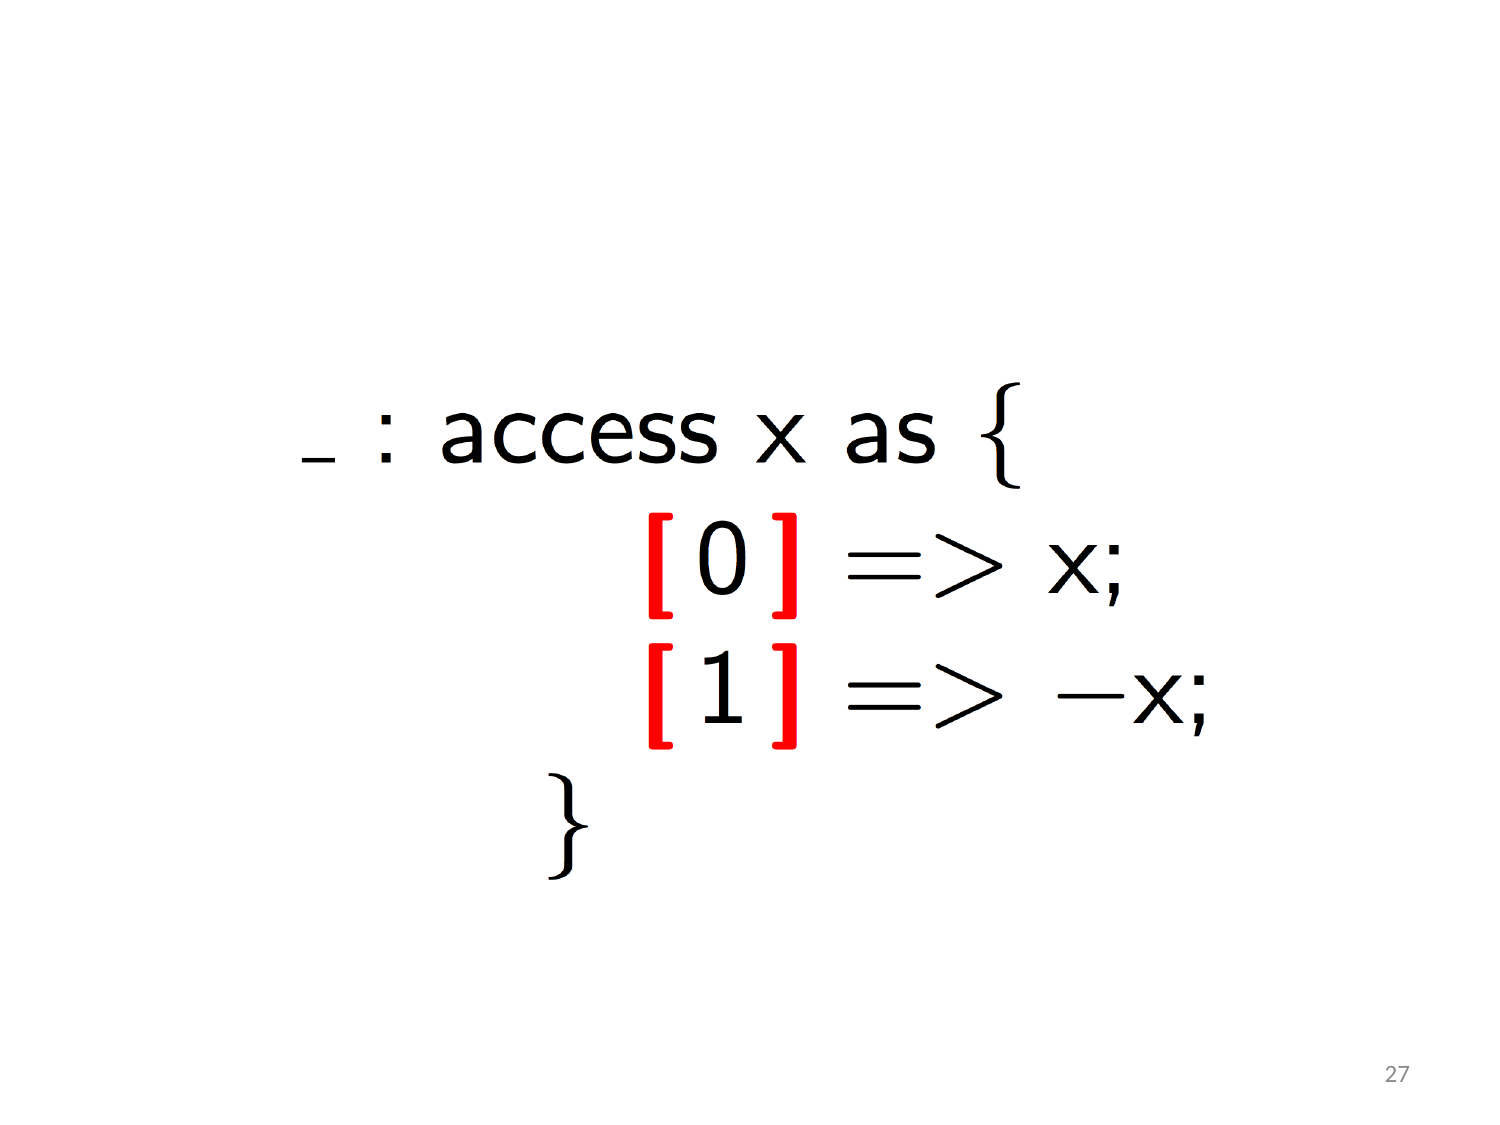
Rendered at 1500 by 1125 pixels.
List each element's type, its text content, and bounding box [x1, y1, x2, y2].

slide_number 26 [1074, 1042, 1425, 1103]
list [275, 370, 1227, 894]
